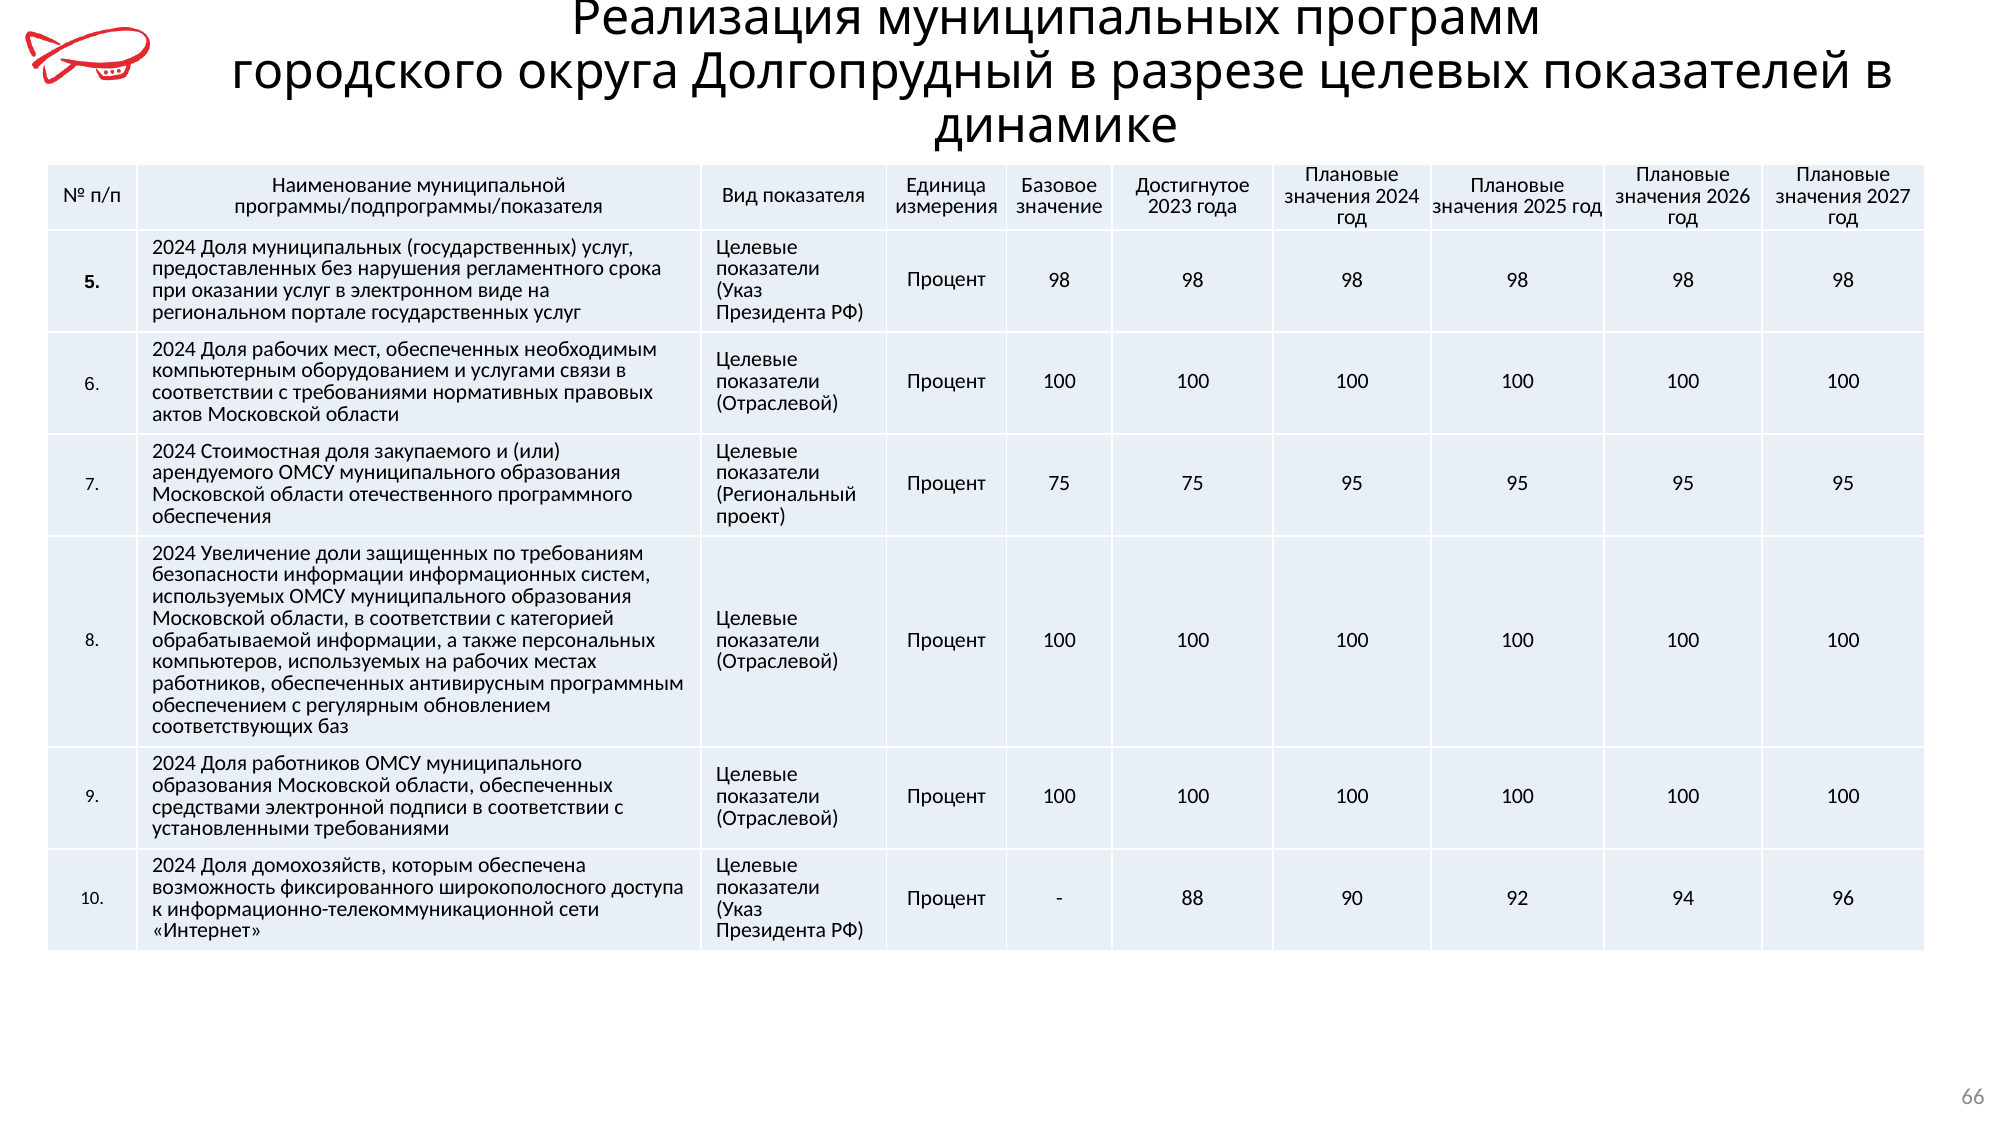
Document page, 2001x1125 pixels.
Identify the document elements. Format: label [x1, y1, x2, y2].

table_cell [1007, 333, 1111, 433]
table_cell [1763, 333, 1924, 433]
table_cell [1605, 850, 1761, 950]
table_cell [702, 850, 886, 950]
table_cell [702, 435, 886, 535]
table_cell [1113, 850, 1272, 950]
table_header [702, 165, 886, 229]
table_cell [1007, 850, 1111, 950]
table_cell [1007, 537, 1111, 746]
table_cell [1763, 231, 1924, 331]
table_cell [702, 748, 886, 848]
table_cell [1113, 435, 1272, 535]
table_cell [1274, 231, 1430, 331]
table_cell [1007, 435, 1111, 535]
table_cell [1432, 333, 1603, 433]
table_cell [1605, 748, 1761, 848]
table_cell [138, 748, 700, 848]
table_cell [887, 333, 1006, 433]
table_cell [1432, 850, 1603, 950]
table_cell [1432, 231, 1603, 331]
table_cell [138, 333, 700, 433]
table_cell [1007, 748, 1111, 848]
table_cell [1763, 850, 1924, 950]
table_cell [1763, 537, 1924, 746]
table_header [1007, 165, 1111, 229]
table_cell [138, 231, 700, 331]
table_cell [48, 850, 136, 950]
table_cell [702, 333, 886, 433]
table_cell [1432, 435, 1603, 535]
table_cell [1007, 231, 1111, 331]
table_cell [1113, 333, 1272, 433]
table_header [1113, 165, 1272, 229]
table_header [1763, 165, 1924, 229]
table_cell [48, 231, 136, 331]
table_cell [1113, 748, 1272, 848]
slide_number [1550, 1065, 2000, 1125]
table_cell [887, 850, 1006, 950]
table_header [1274, 165, 1430, 229]
table_header [1432, 165, 1603, 229]
table_cell [702, 537, 886, 746]
table_cell [1605, 333, 1761, 433]
table_header [887, 165, 1006, 229]
table_cell [48, 748, 136, 848]
table_header [1605, 165, 1761, 229]
table_cell [887, 435, 1006, 535]
table_cell [887, 537, 1006, 746]
table_cell [48, 333, 136, 433]
table_cell [1432, 748, 1603, 848]
table_cell [1113, 537, 1272, 746]
table_cell [1605, 537, 1761, 746]
table_cell [887, 748, 1006, 848]
table_header [138, 165, 700, 229]
table_cell [1274, 435, 1430, 535]
table_cell [138, 850, 700, 950]
table_cell [1274, 748, 1430, 848]
table_header [48, 165, 136, 229]
table_cell [48, 435, 136, 535]
table_cell [48, 537, 136, 746]
table_cell [138, 537, 700, 746]
picture [24, 27, 151, 85]
table_cell [1274, 850, 1430, 950]
table_cell [702, 231, 886, 331]
table_cell [1274, 537, 1430, 746]
table_cell [1763, 748, 1924, 848]
table_cell [1274, 333, 1430, 433]
table_cell [1763, 435, 1924, 535]
title [138, 27, 1975, 117]
table_cell [138, 435, 700, 535]
table_cell [1605, 435, 1761, 535]
table_cell [1113, 231, 1272, 331]
table_cell [887, 231, 1006, 331]
table_cell [1605, 231, 1761, 331]
table_cell [1432, 537, 1603, 746]
